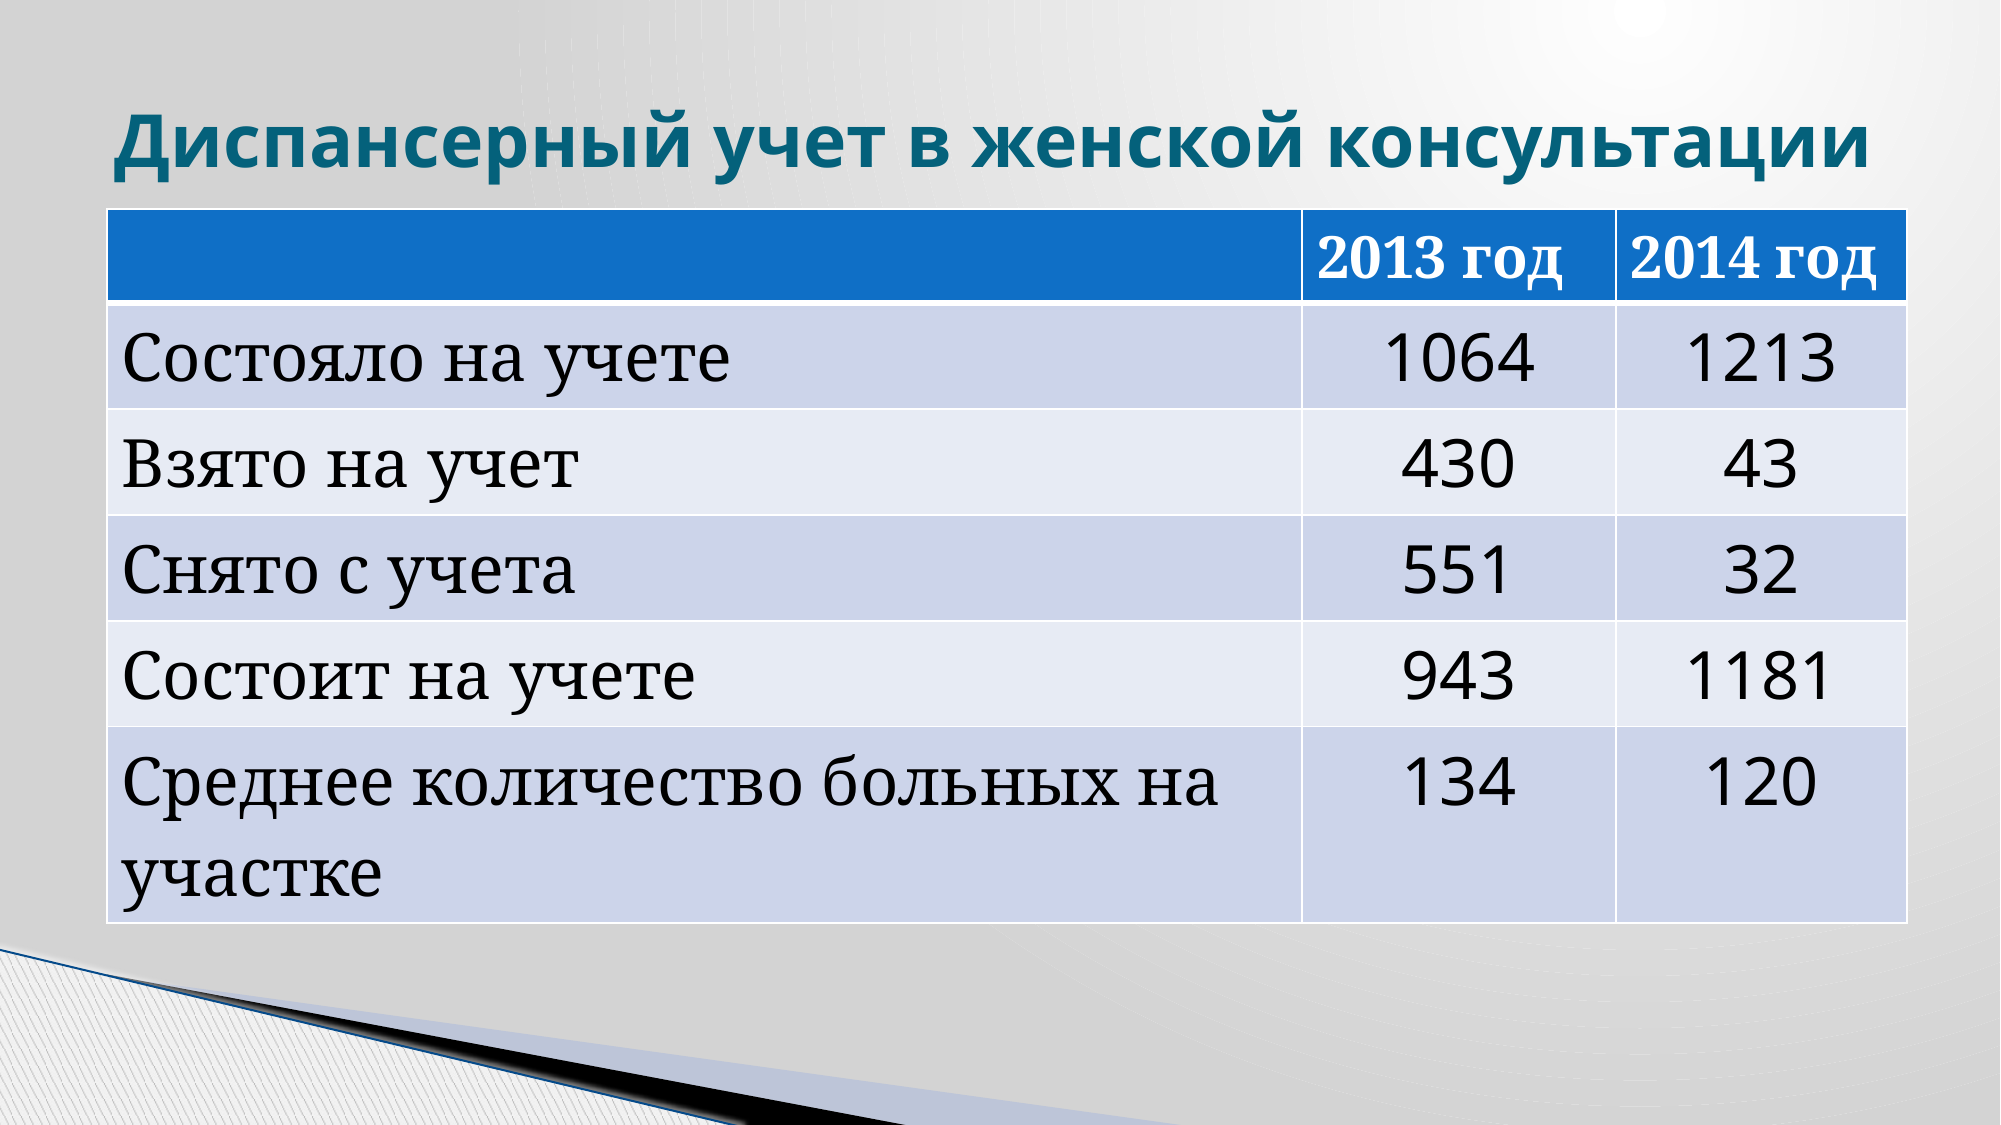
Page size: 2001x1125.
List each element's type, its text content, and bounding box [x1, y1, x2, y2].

table_cell 1064 [1303, 306, 1615, 408]
table_cell 943 [1303, 622, 1615, 726]
table_cell 43 [1617, 410, 1906, 514]
table_cell Снято с учета [108, 516, 1301, 620]
table_cell Среднее количество больных на участке [108, 727, 1301, 922]
table_cell 134 [1303, 727, 1615, 922]
table_cell 1181 [1617, 622, 1906, 726]
title Диспансерный учет в женской консультации [99, 45, 1900, 233]
table_header 2013 год [1303, 233, 1615, 300]
table_header [108, 233, 1301, 300]
table_cell 120 [1617, 727, 1906, 922]
table_cell Состояло на учете [108, 306, 1301, 408]
table_cell 32 [1617, 516, 1906, 620]
table_cell Состоит на учете [108, 622, 1301, 726]
table_header 2014 год [1617, 210, 1906, 300]
table_cell 430 [1303, 410, 1615, 514]
table_cell Взято на учет [108, 410, 1301, 514]
table_cell 551 [1303, 516, 1615, 620]
table_cell 1213 [1617, 306, 1906, 408]
